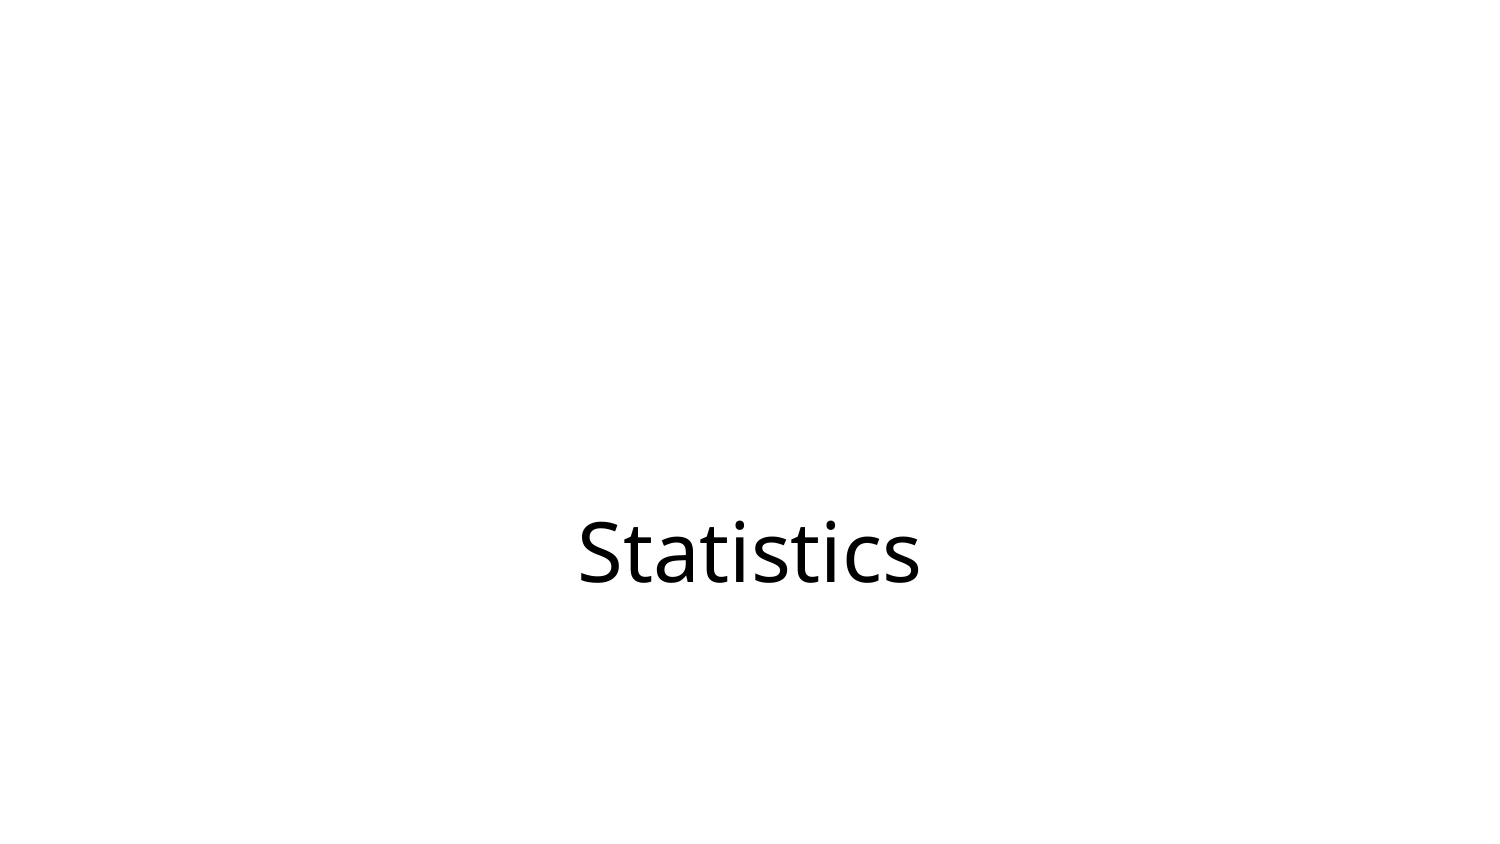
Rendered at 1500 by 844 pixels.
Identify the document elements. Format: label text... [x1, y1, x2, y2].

title Statistics [78, 445, 1422, 615]
